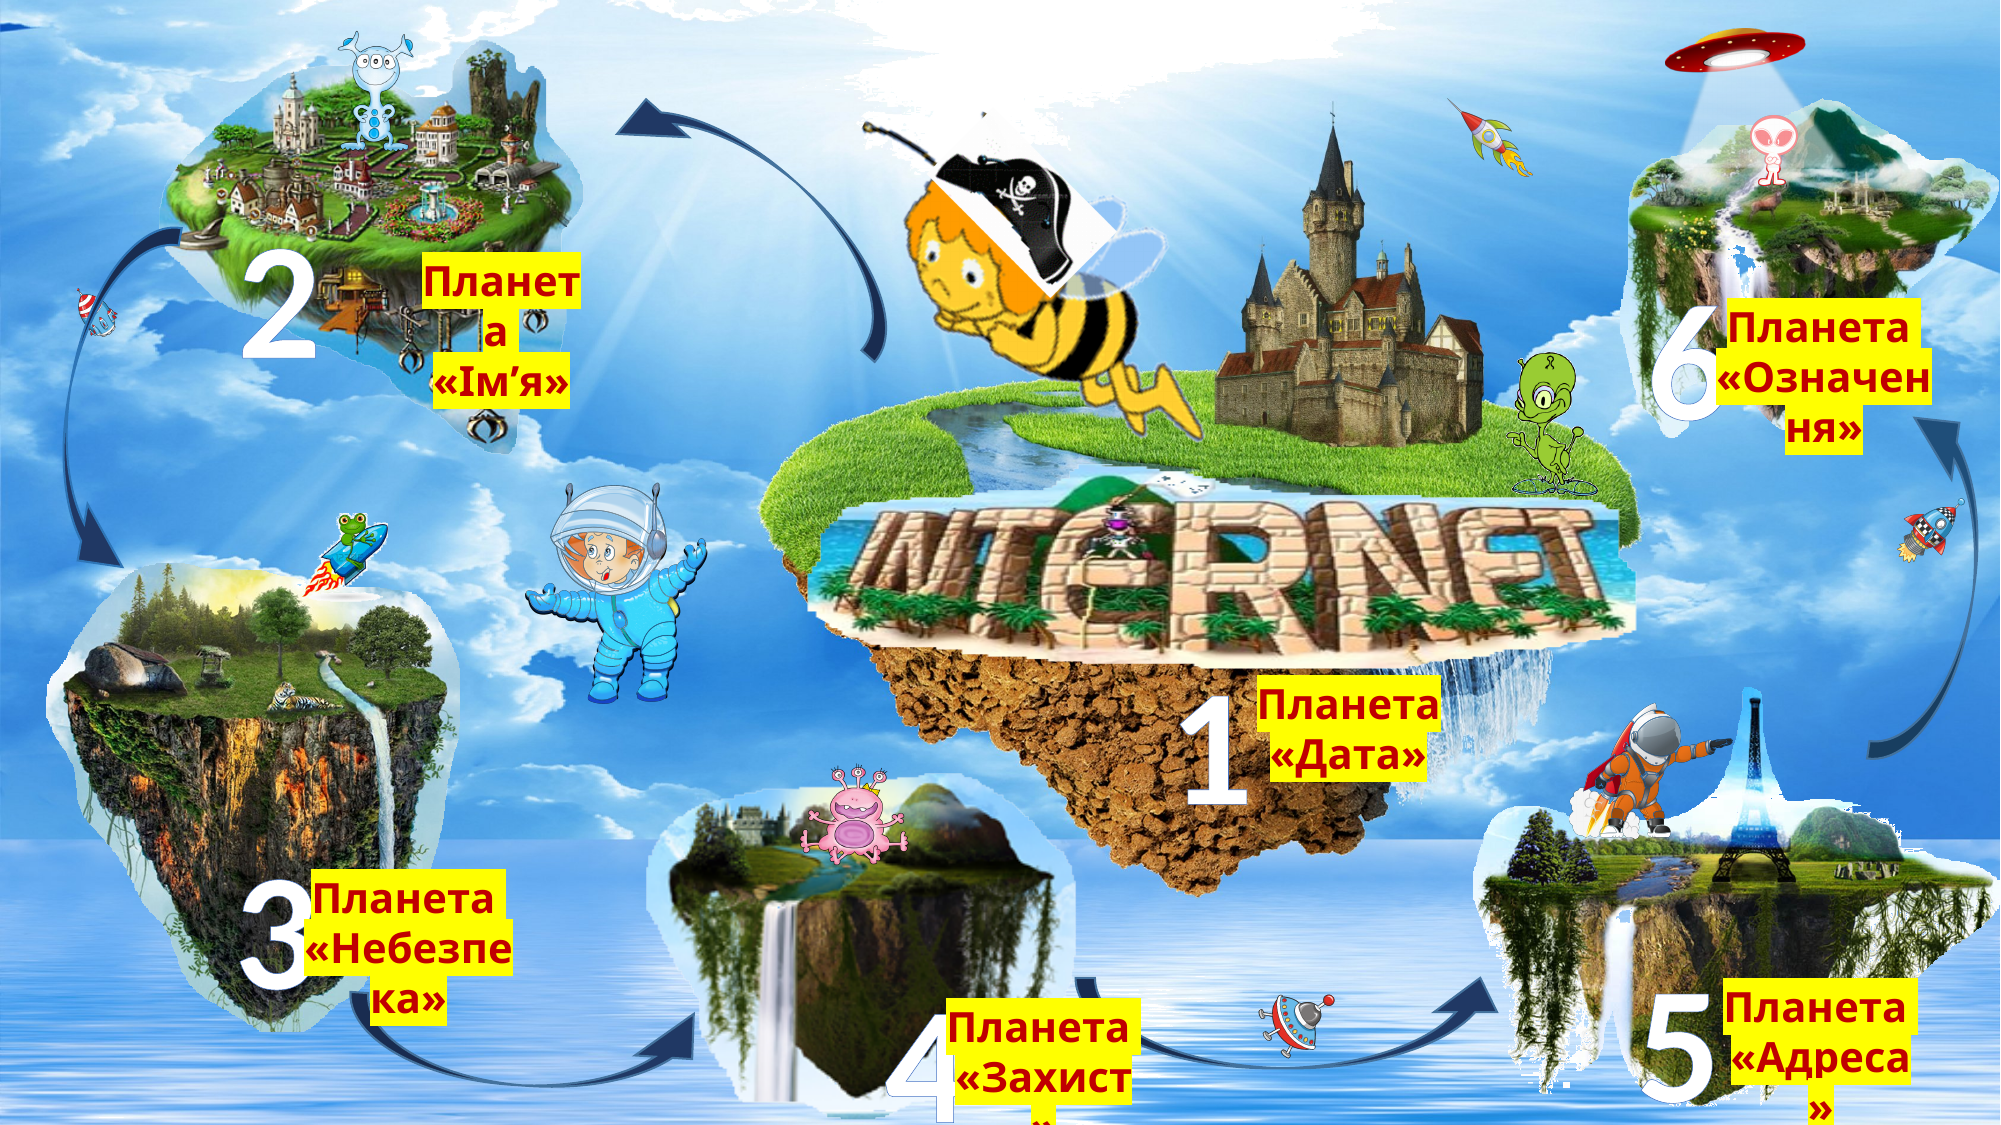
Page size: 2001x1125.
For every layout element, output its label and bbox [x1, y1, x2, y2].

text_box [806, 115, 1259, 403]
picture [0, 0, 2000, 1125]
